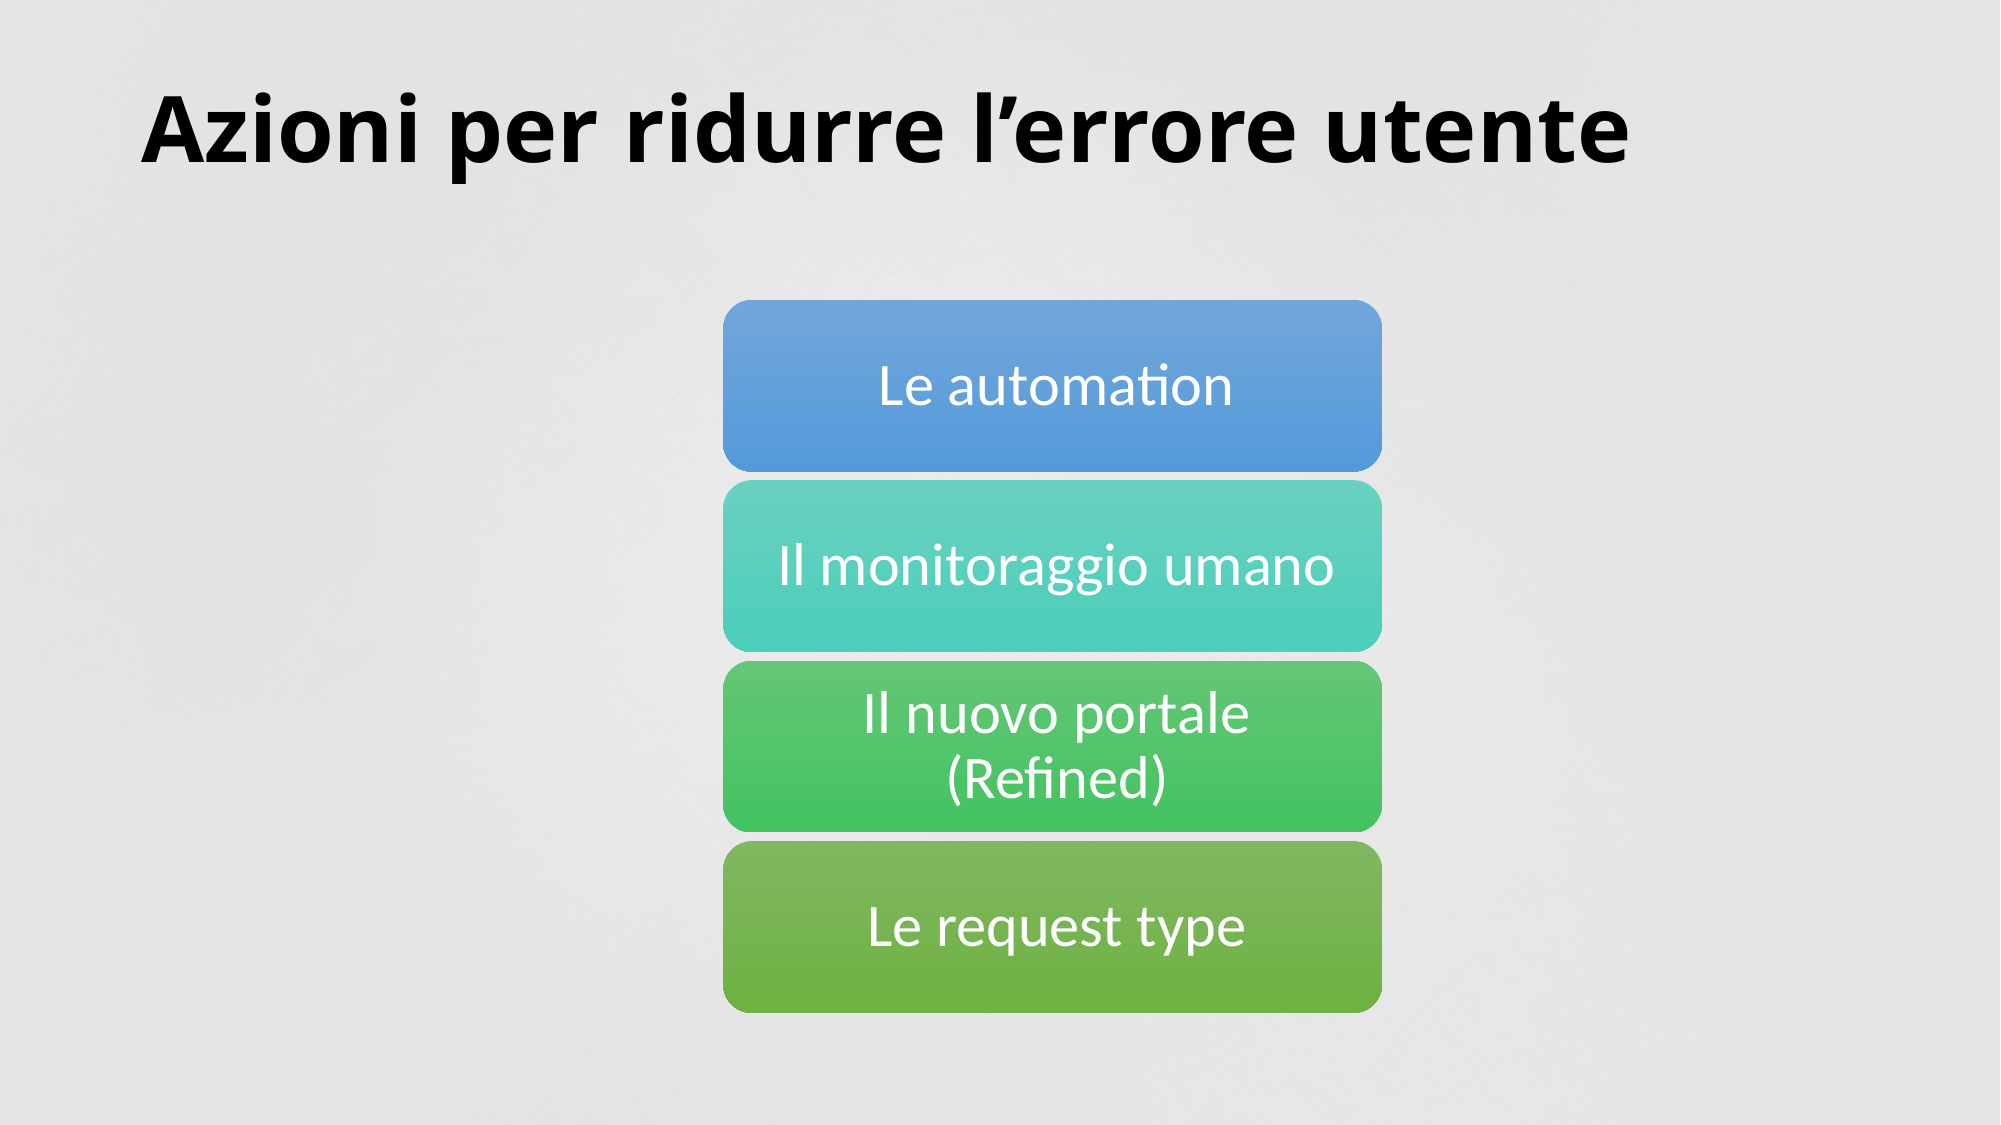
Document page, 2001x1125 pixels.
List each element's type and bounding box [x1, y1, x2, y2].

list [137, 299, 1968, 1014]
picture [0, 0, 2000, 1125]
